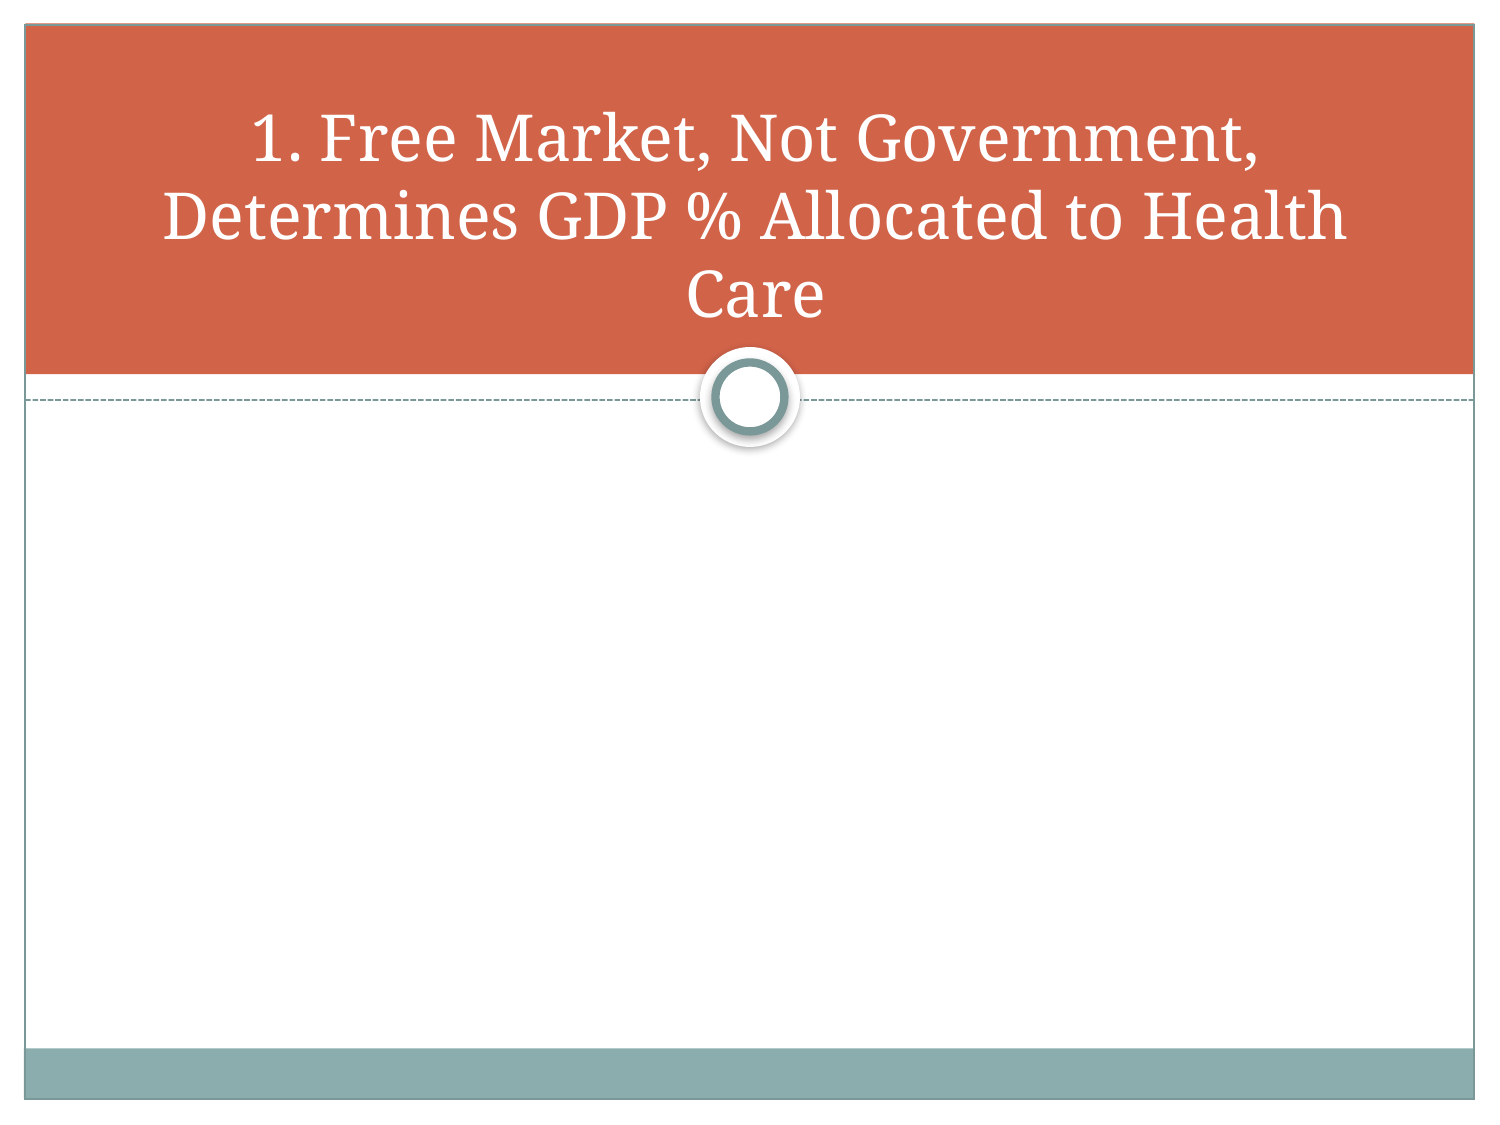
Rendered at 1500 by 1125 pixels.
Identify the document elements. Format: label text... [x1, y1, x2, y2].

title 1. Free Market, Not Government, Determines GDP % Allocated to Health Care [118, 87, 1394, 338]
